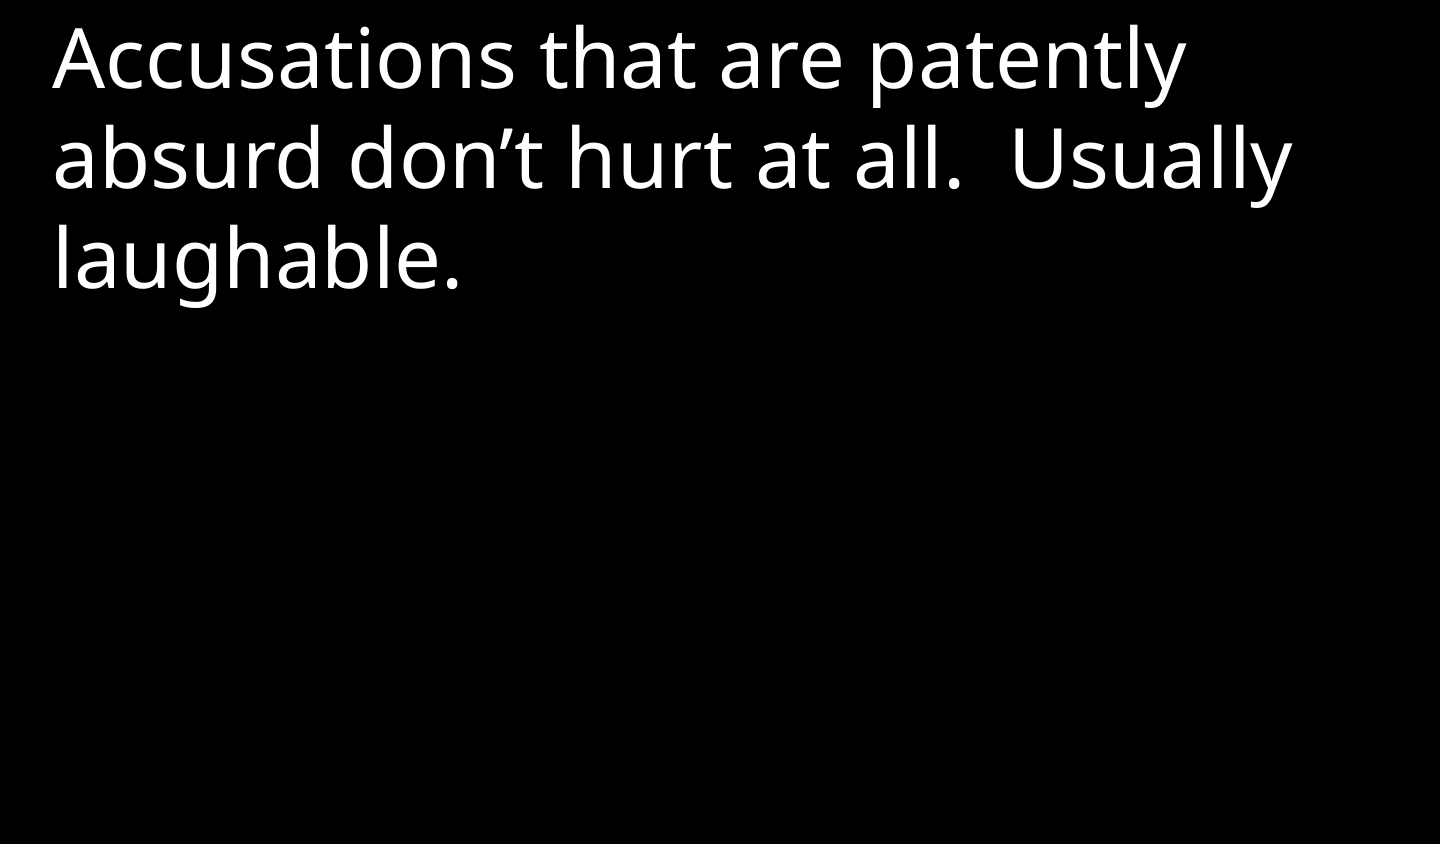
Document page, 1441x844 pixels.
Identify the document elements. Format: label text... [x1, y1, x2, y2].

list Accusations that are patently absurd don’t hurt at all. Usually laughable. [0, 0, 1441, 844]
